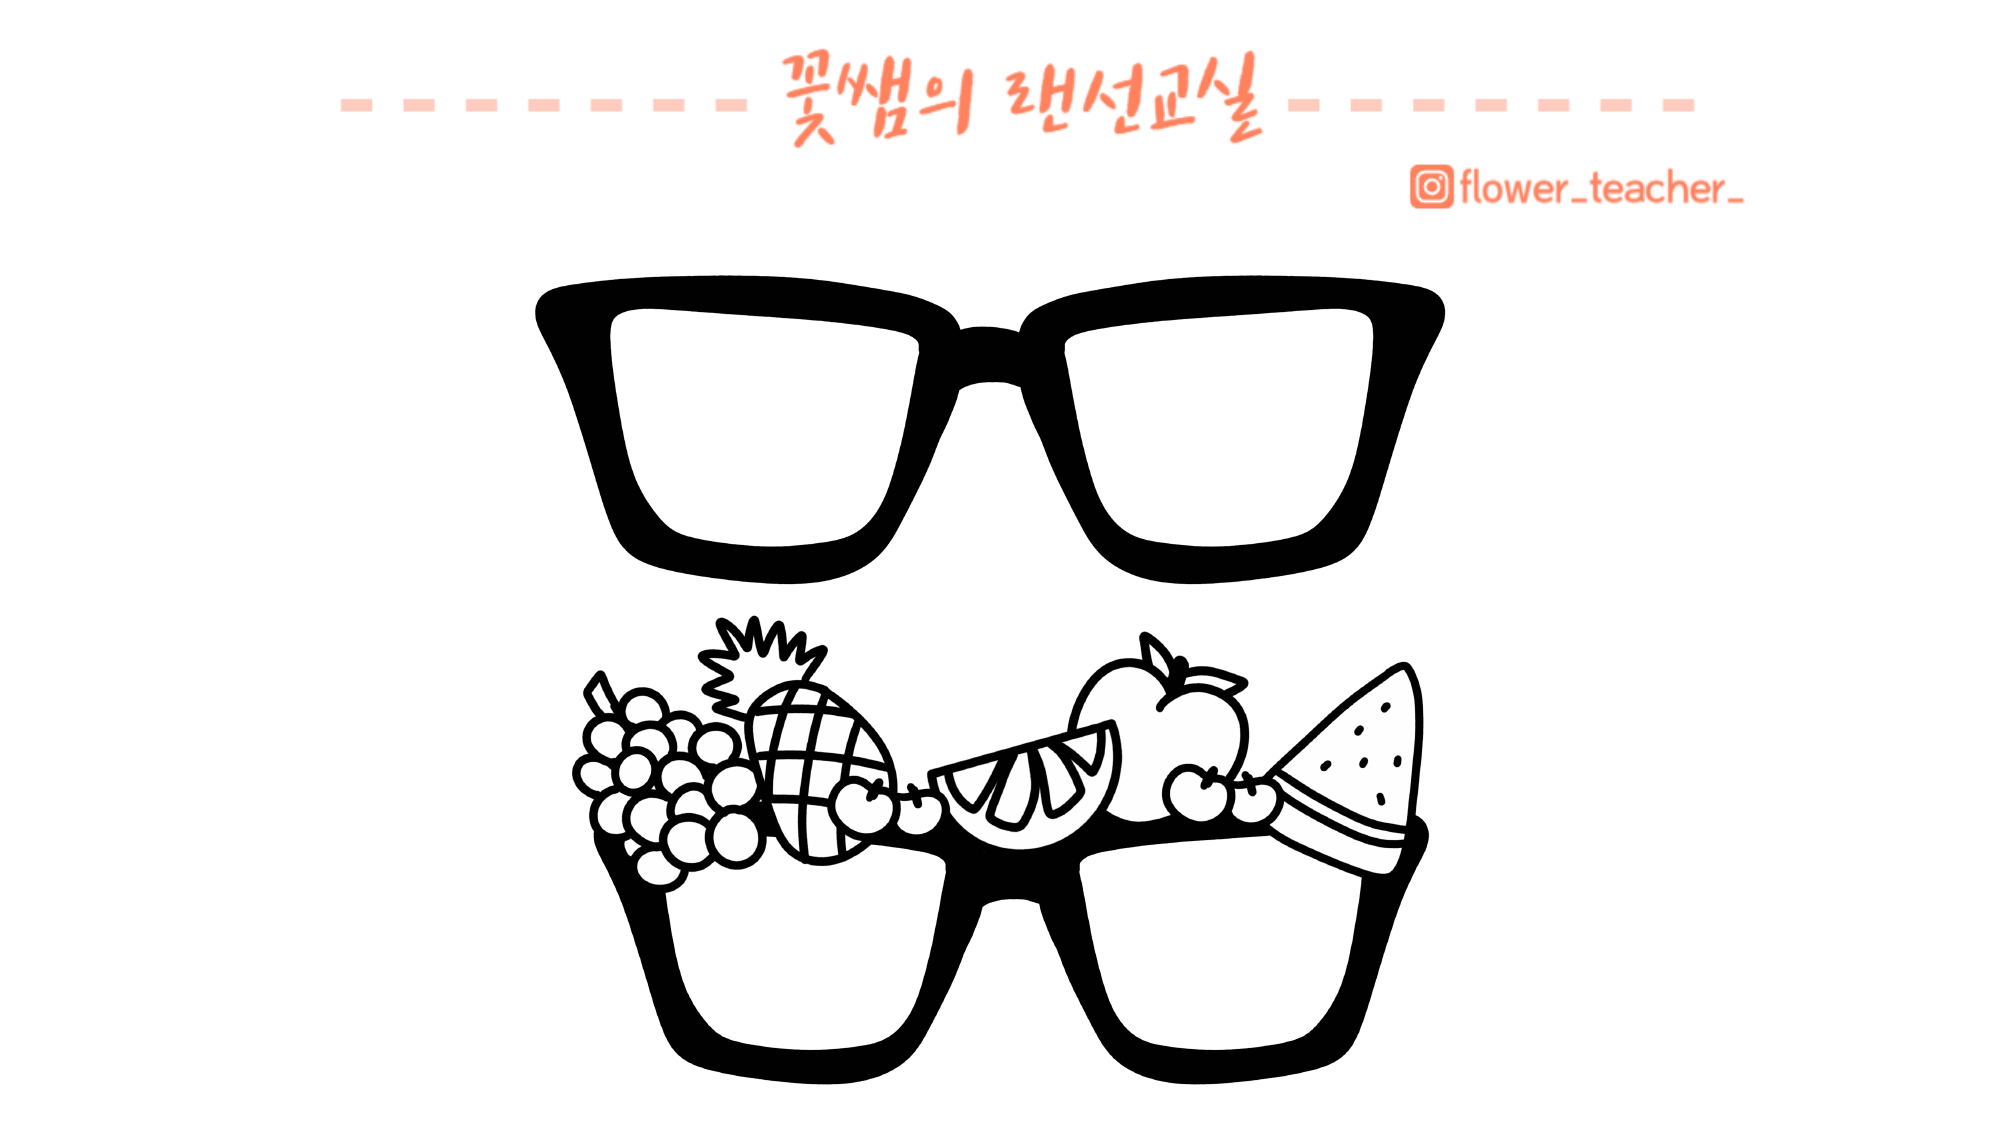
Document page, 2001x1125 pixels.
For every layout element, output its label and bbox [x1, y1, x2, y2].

picture [260, 0, 1770, 1125]
